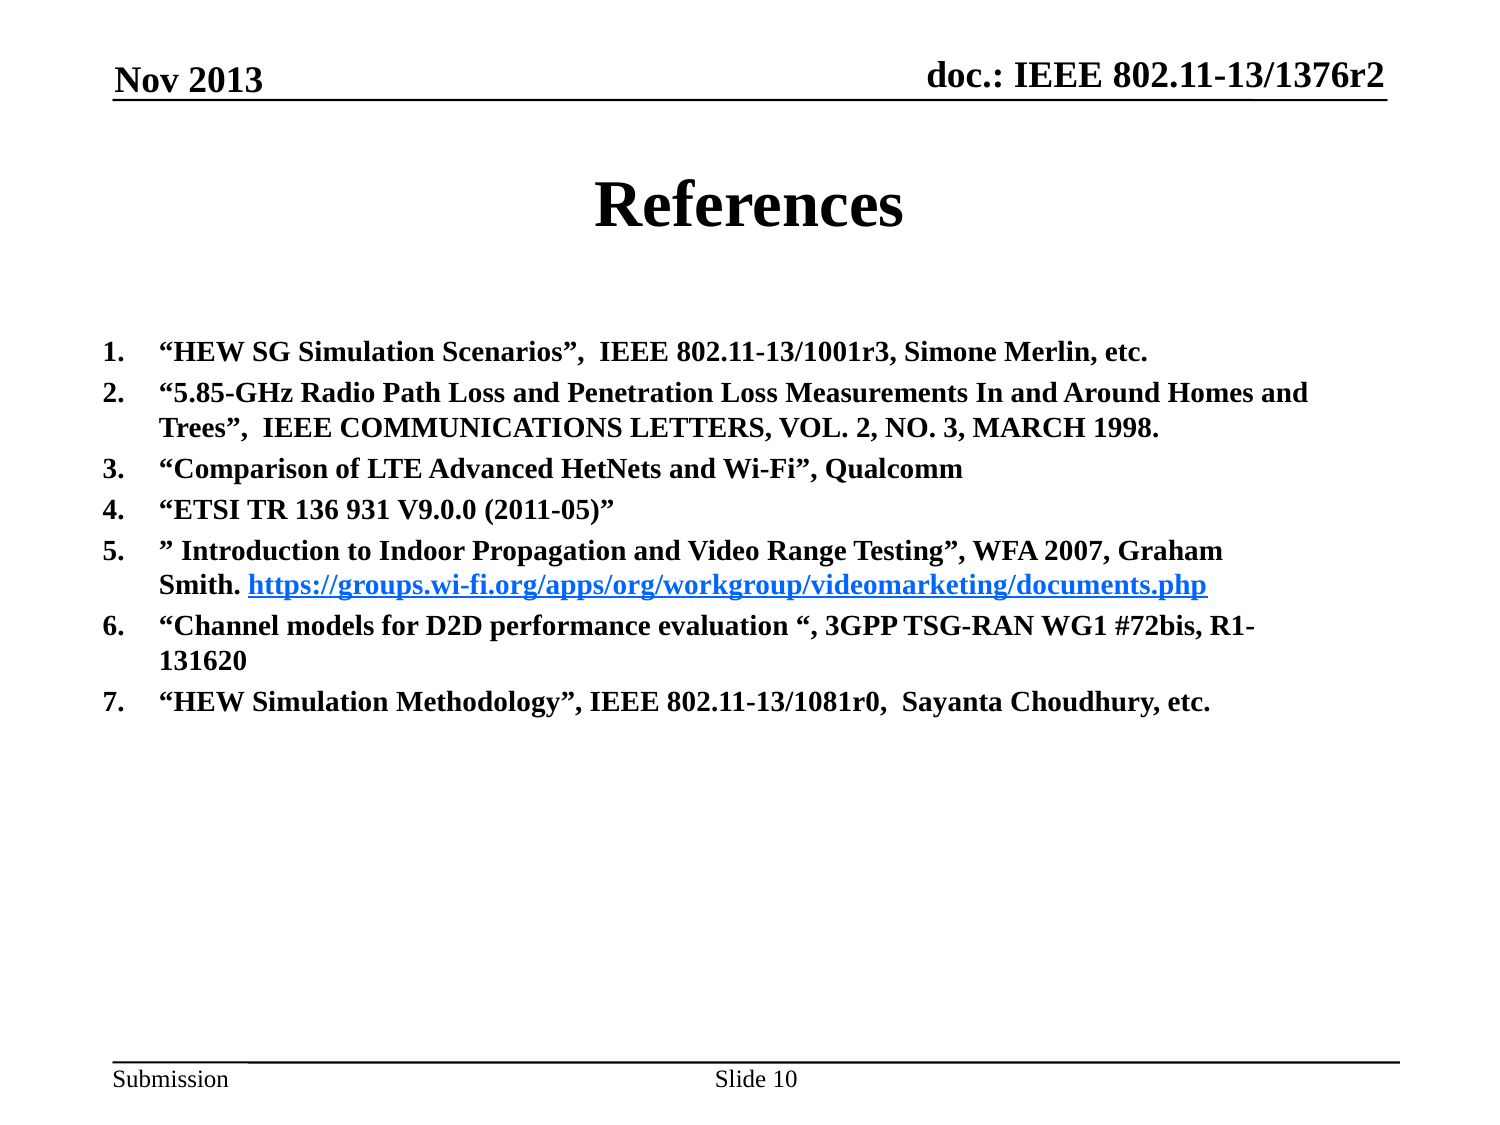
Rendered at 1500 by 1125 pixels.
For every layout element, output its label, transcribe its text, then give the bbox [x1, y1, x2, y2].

slide_number Slide 10 [712, 1061, 800, 1093]
title References [112, 112, 1388, 288]
list “HEW SG Simulation Scenarios”, IEEE 802.11-13/1001r3, Simone Merlin, etc. “5.85-GHz Radio Path Loss and Penetration Loss Measurements In and Around Homes and Trees”, IEEE COMMUNICATIONS LETTERS, VOL. 2, NO. 3, MARCH 1998. “Comparison of LTE Advanced HetNets and Wi-Fi”, Qualcomm “ETSI TR 136 931 V9.0.0 (2011-05)” ” Introduction to Indoor Propagation and Video Range Testing”, WFA 2007, Graham Smith. https://groups.wi-fi.org/apps/org/workgroup/videomarketing/documents.php “Channel models for D2D performance evaluation “, 3GPP TSG-RAN WG1 #72bis, R1-131620 “HEW Simulation Methodology”, IEEE 802.11-13/1081r0, Sayanta Choudhury, etc. [87, 324, 1326, 838]
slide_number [114, 54, 265, 101]
